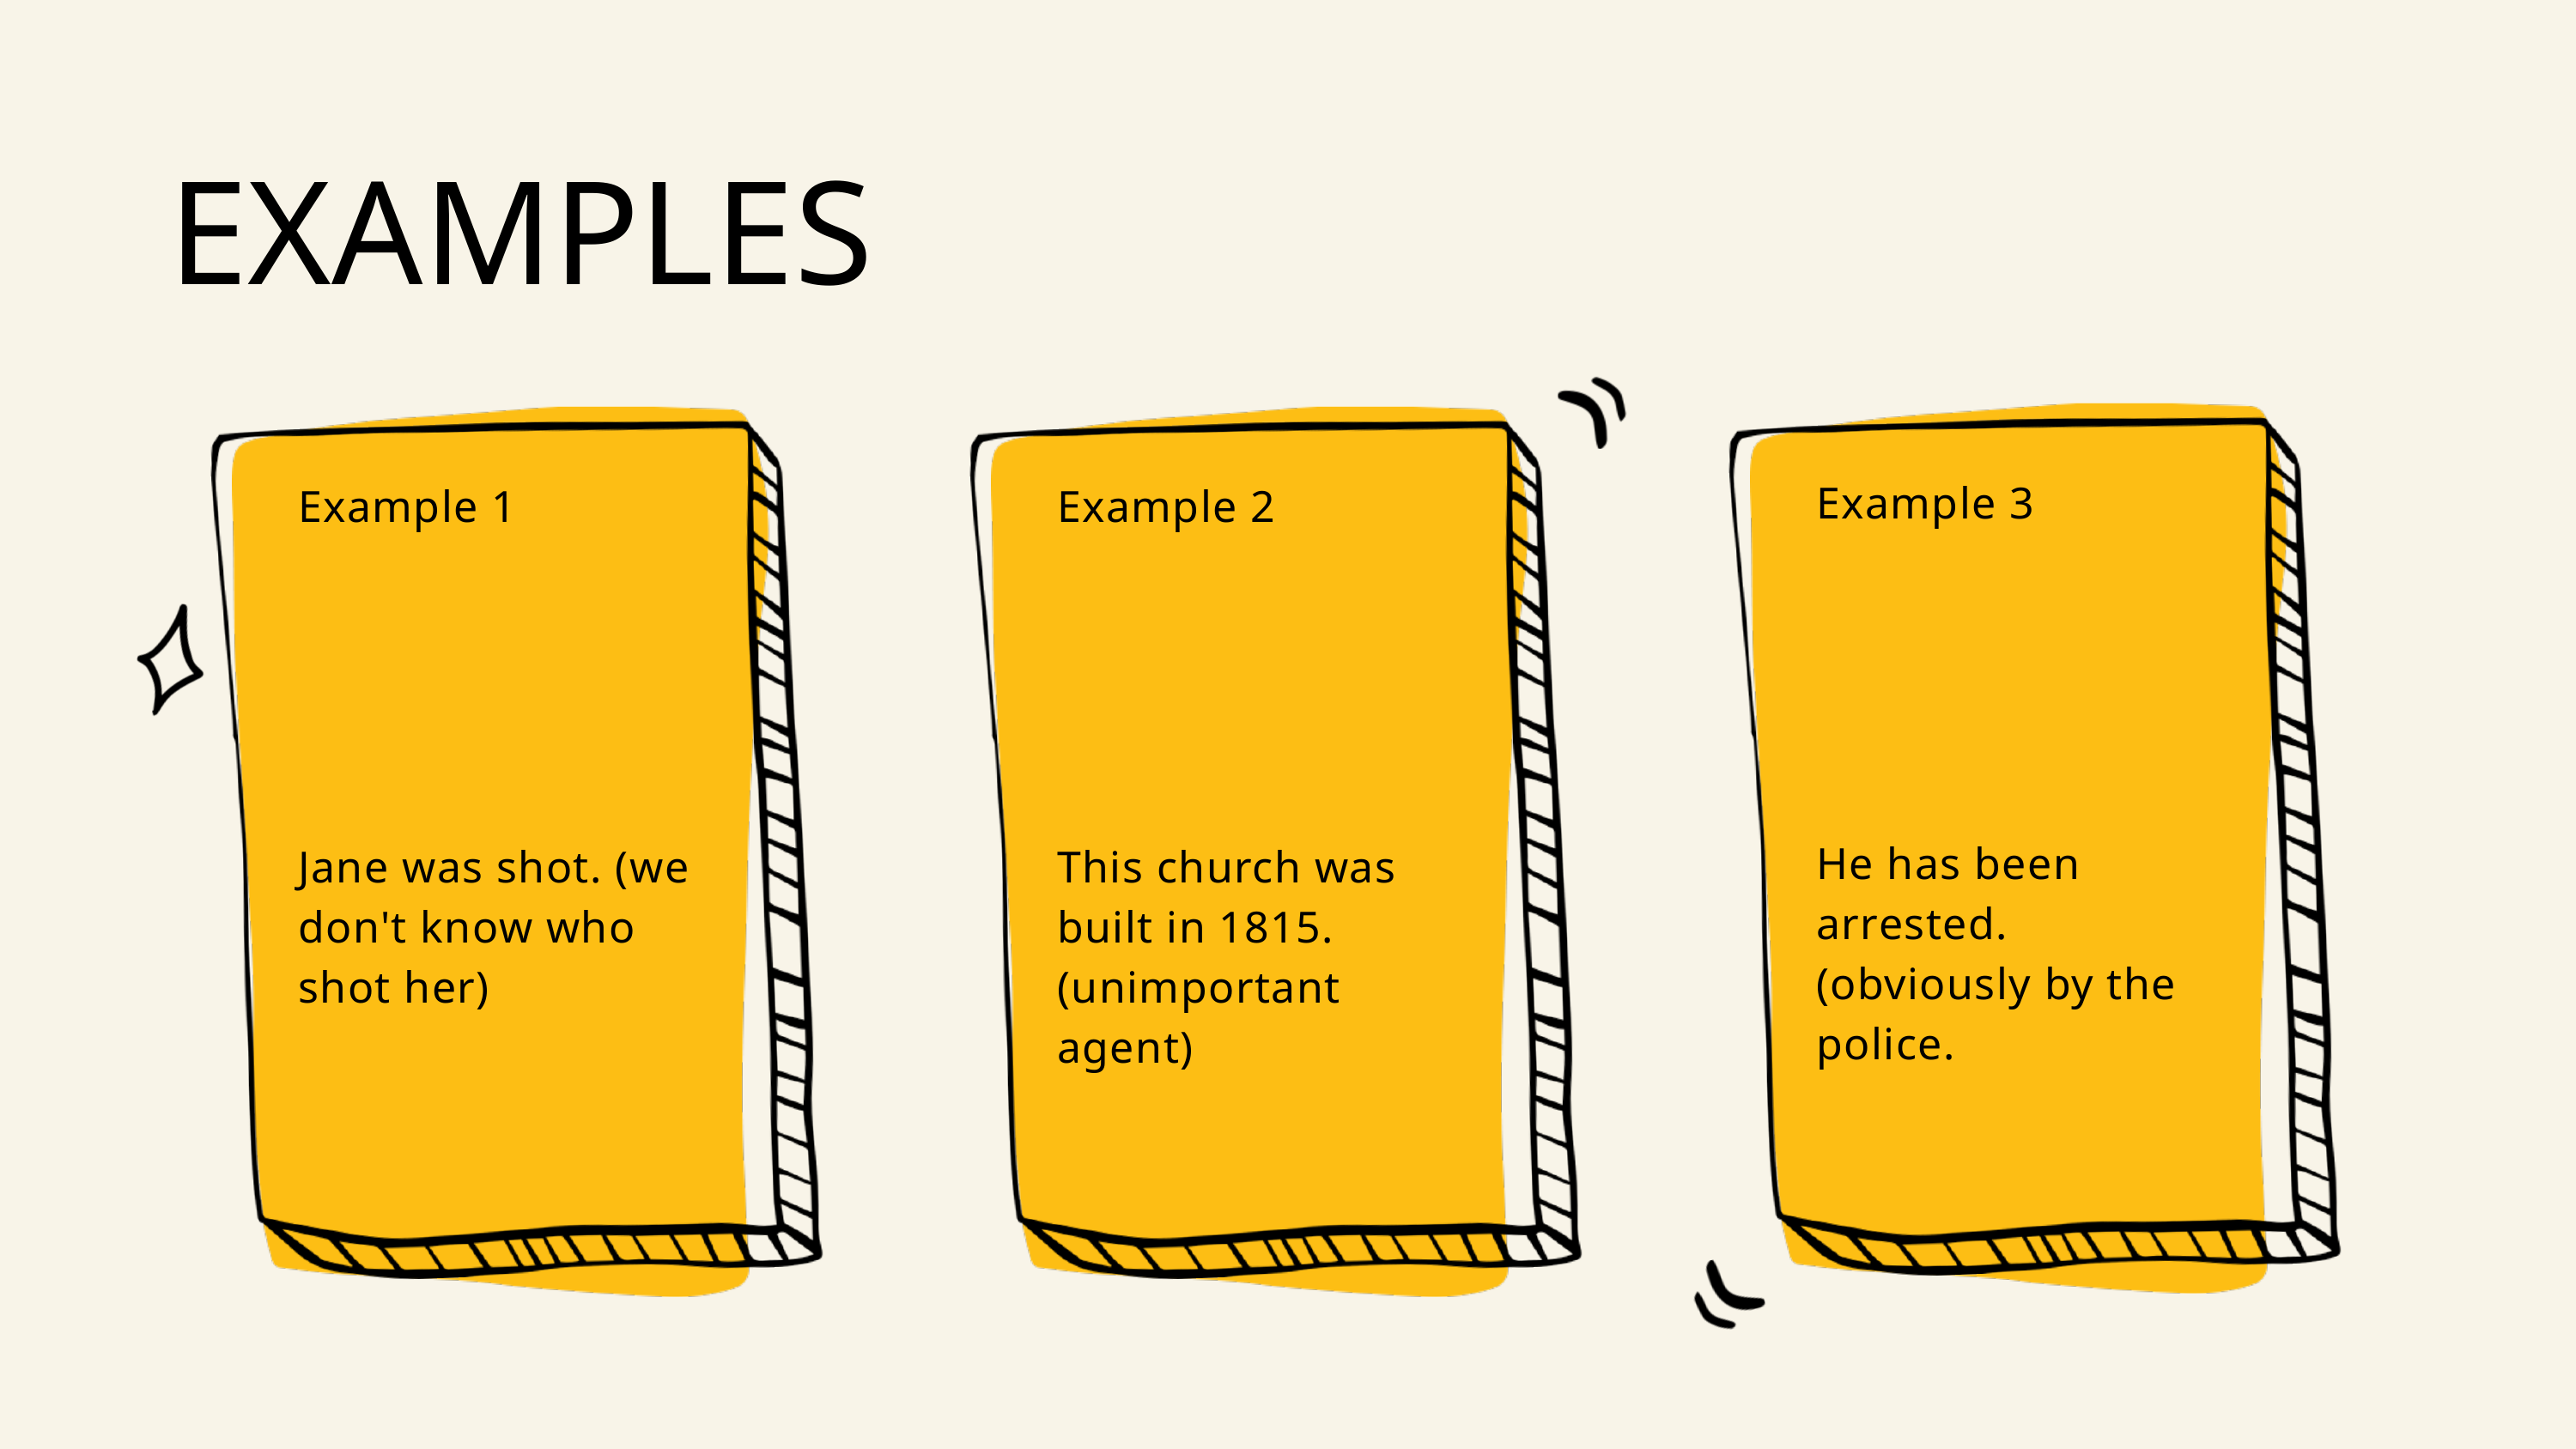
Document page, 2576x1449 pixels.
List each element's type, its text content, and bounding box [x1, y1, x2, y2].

text_box EXAMPLES [168, 155, 1844, 313]
picture [55, 375, 2464, 1337]
